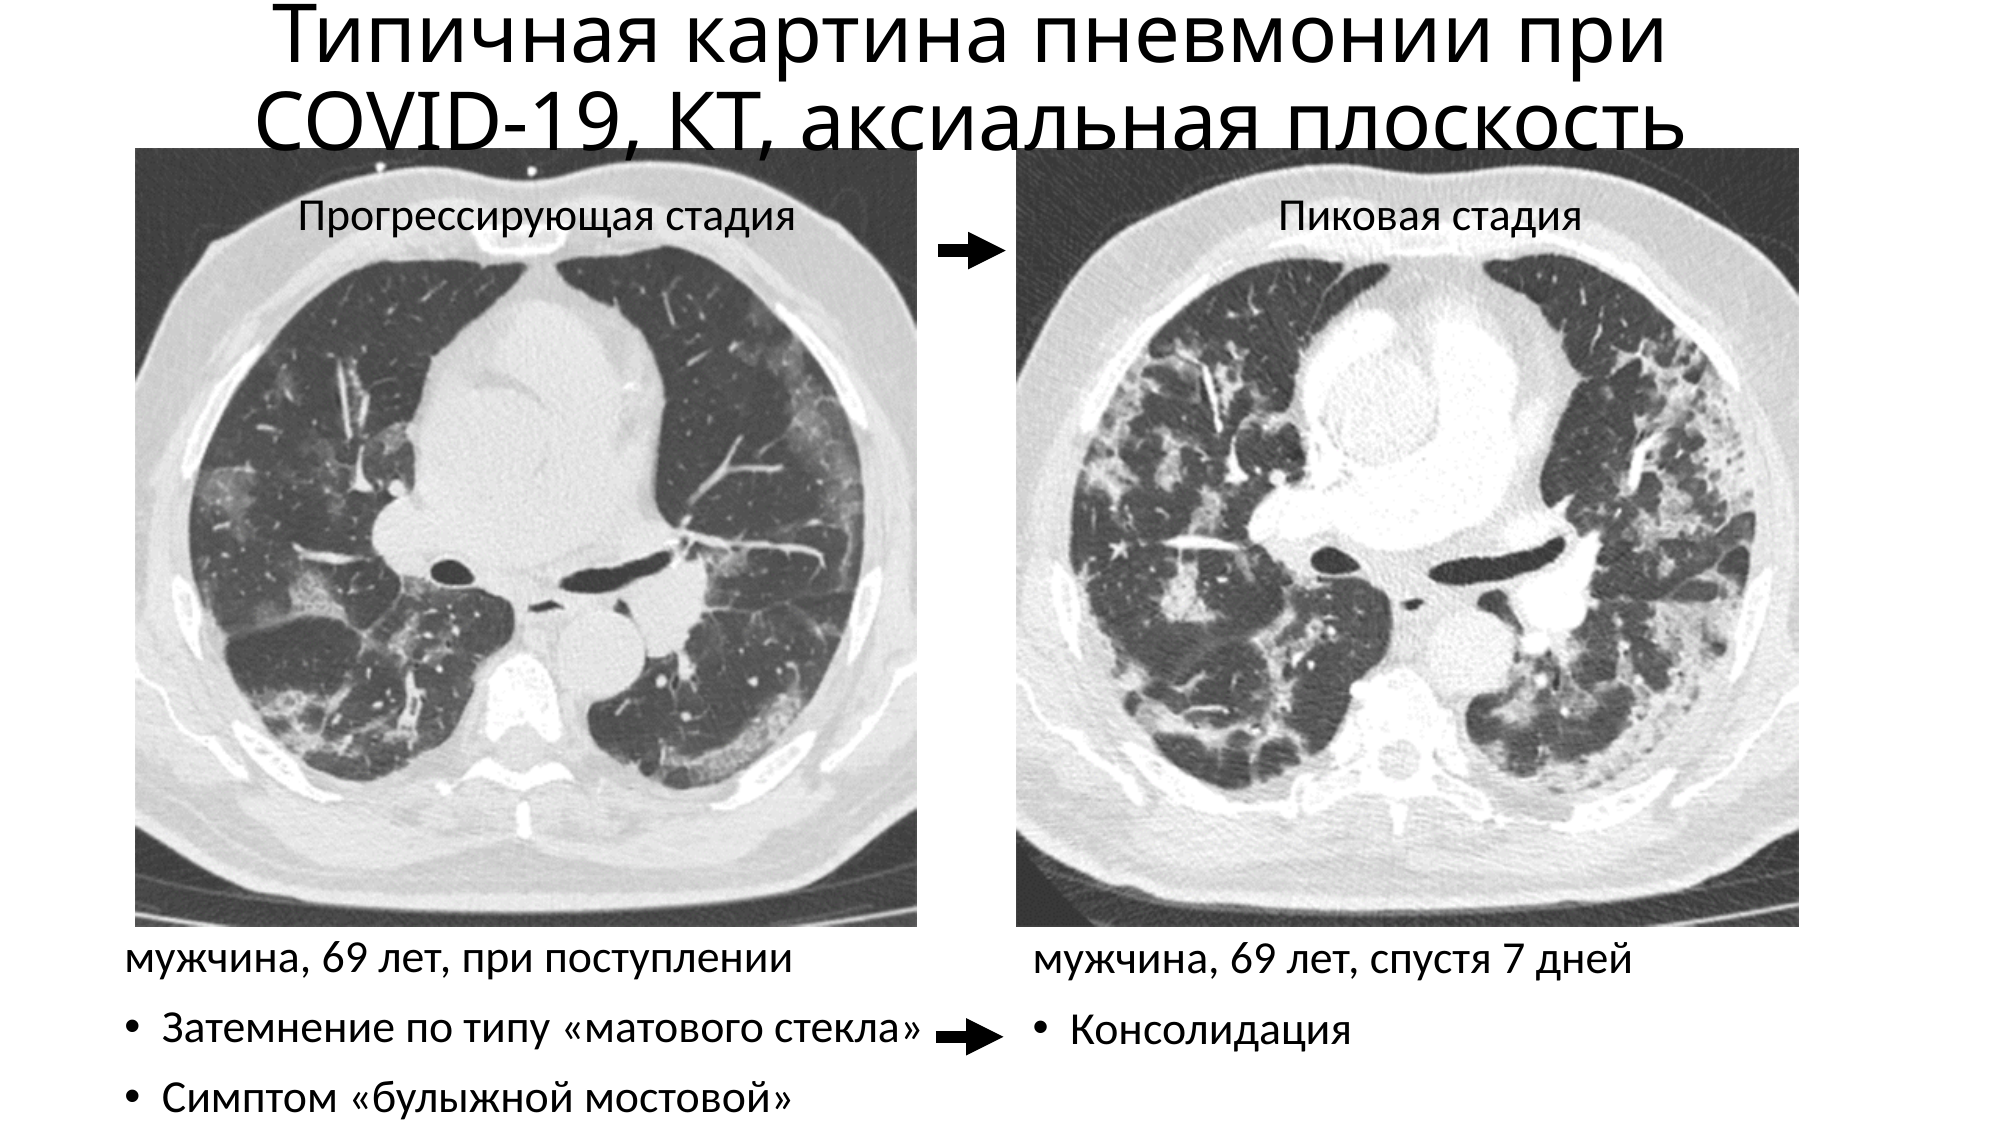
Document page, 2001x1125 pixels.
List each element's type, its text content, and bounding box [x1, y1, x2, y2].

text_box Типичная картина пневмонии при COVID-19, КТ, аксиальная плоскость [109, 0, 1835, 176]
text_box мужчина, 69 лет, спустя 7 дней Консолидация [1017, 926, 1837, 1102]
picture [135, 148, 917, 927]
text_box мужчина, 69 лет, при поступлении Затемнение по типу «матового стекла» Симптом «булыжной мостовой» [109, 925, 984, 1112]
picture [1016, 148, 1799, 927]
